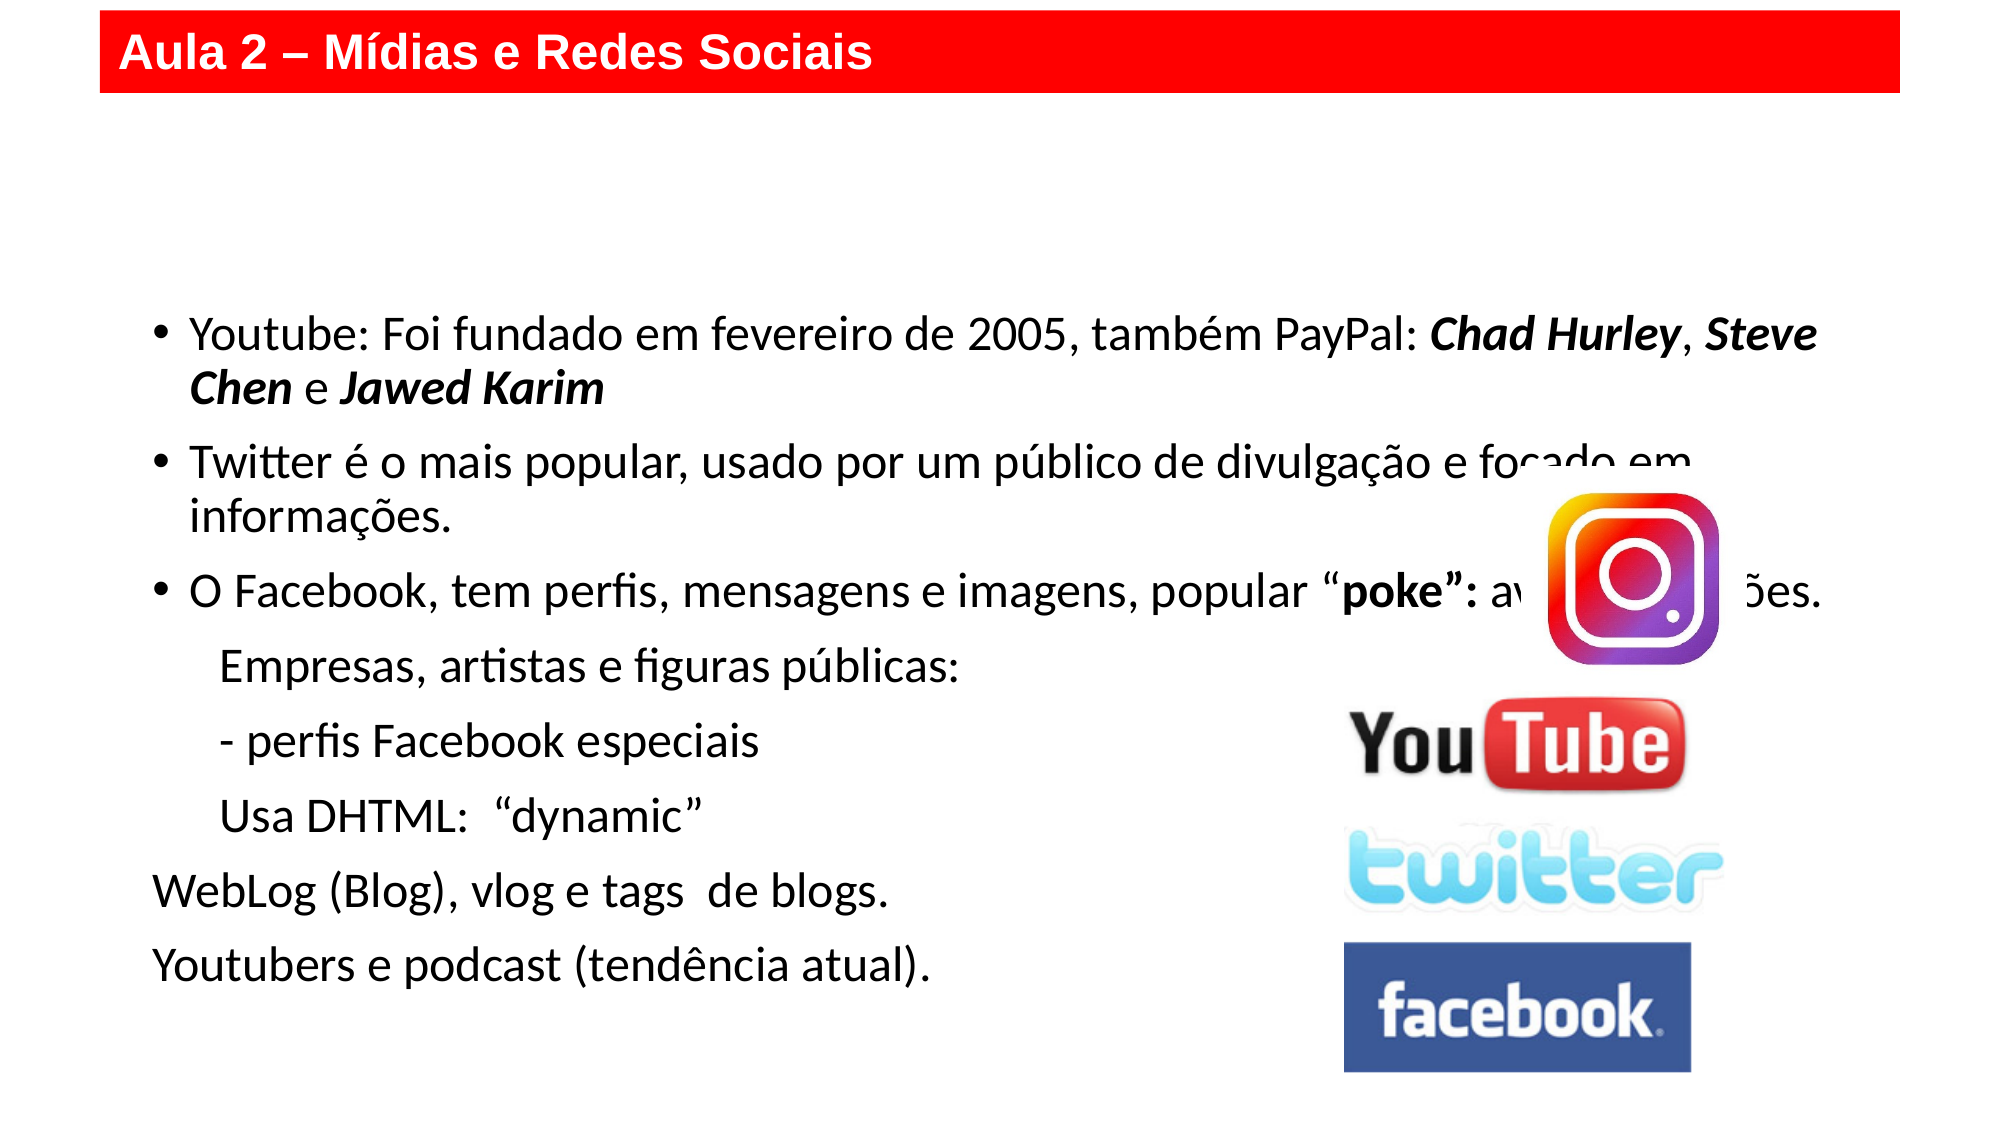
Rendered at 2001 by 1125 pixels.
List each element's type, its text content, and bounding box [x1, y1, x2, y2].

list Youtube: Foi fundado em fevereiro de 2005, também PayPal: Chad Hurley, Steve Chen e Jawed Karim Twitter é o mais popular, usado por um público de divulgação e focado em informações. O Facebook, tem perfis, mensagens e imagens, popular “poke”: avisa alterações. Empresas, artistas e figuras públicas: - perfis Facebook especiais Usa DHTML: “dynamic” WebLog (Blog), vlog e tags de blogs. Youtubers e podcast (tendência atual). [137, 299, 1863, 1014]
picture [1344, 466, 1747, 1096]
text_box Aula 2 – Mídias e Redes Sociais [99, 10, 1900, 93]
